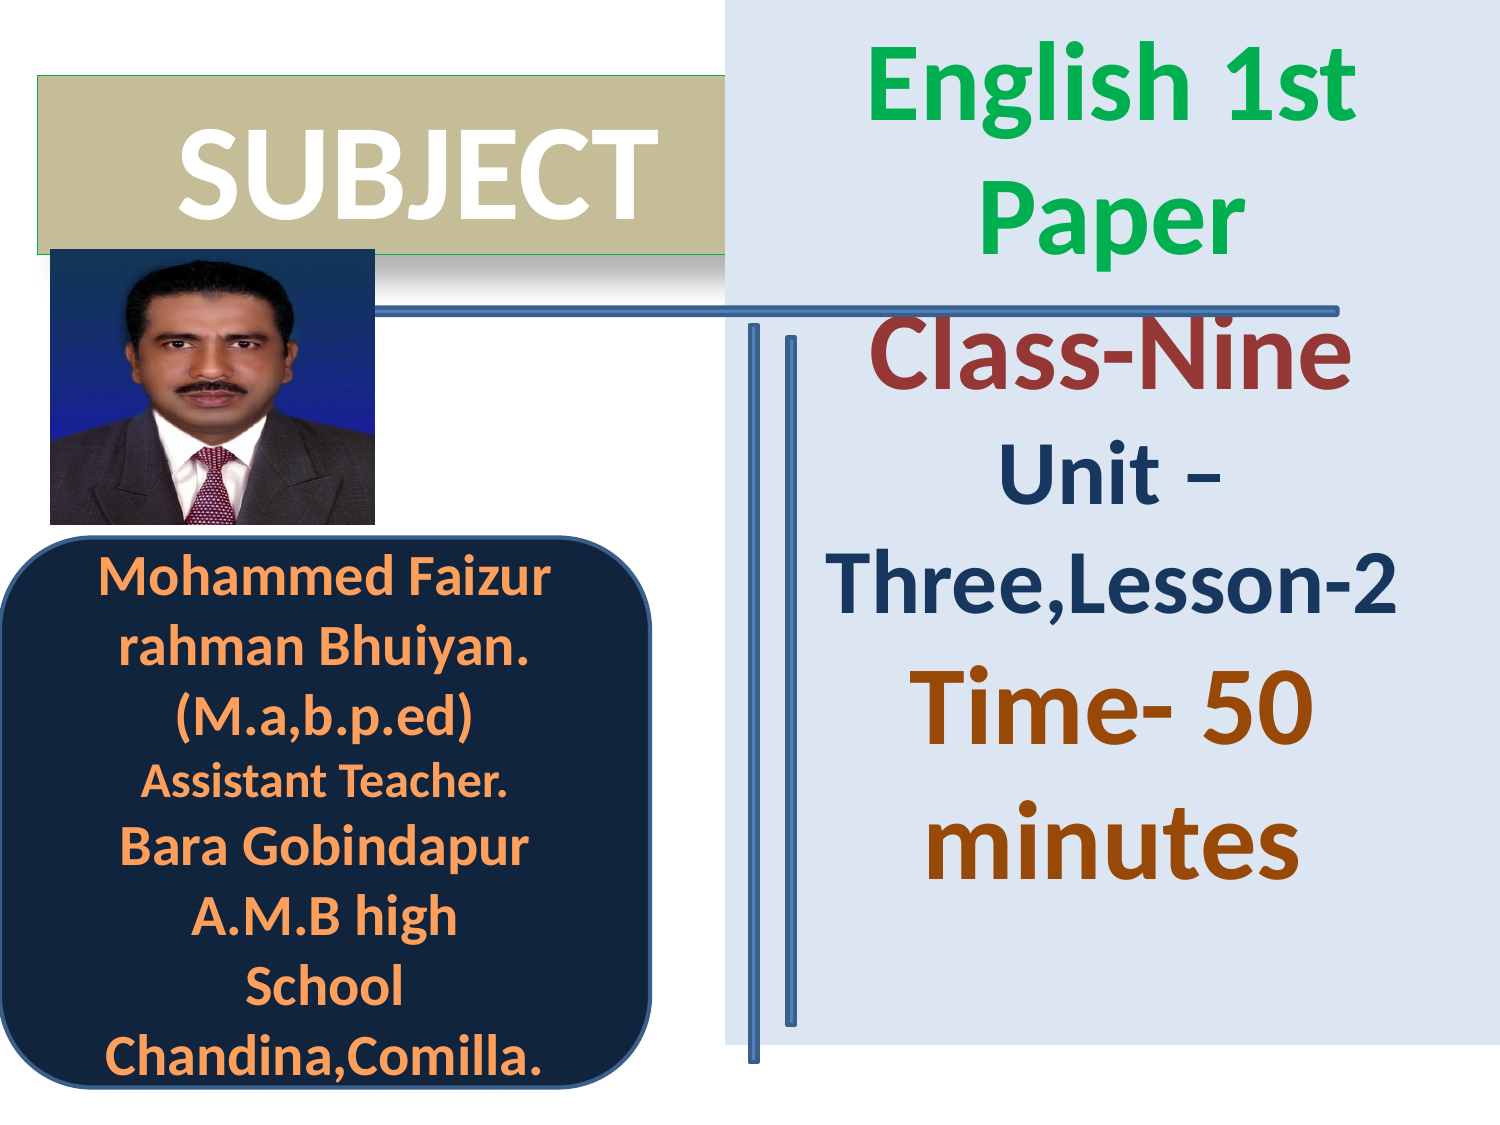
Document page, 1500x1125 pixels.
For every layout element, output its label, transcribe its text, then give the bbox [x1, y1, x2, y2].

text_box [748, 323, 760, 1064]
text_box English 1st Paper Class-Nine Unit –Three,Lesson-2 Time- 50 minutes [725, 0, 1500, 1045]
text_box Mohammed Faizur rahman Bhuiyan.(M.a,b.p.ed) Assistant Teacher. Bara Gobindapur A.M.B high School Chandina,Comilla. [0, 535, 653, 1090]
text_box SUBJECT [37, 75, 725, 255]
text_box [785, 335, 797, 1027]
picture [49, 249, 376, 526]
text_box [379, 305, 1340, 318]
